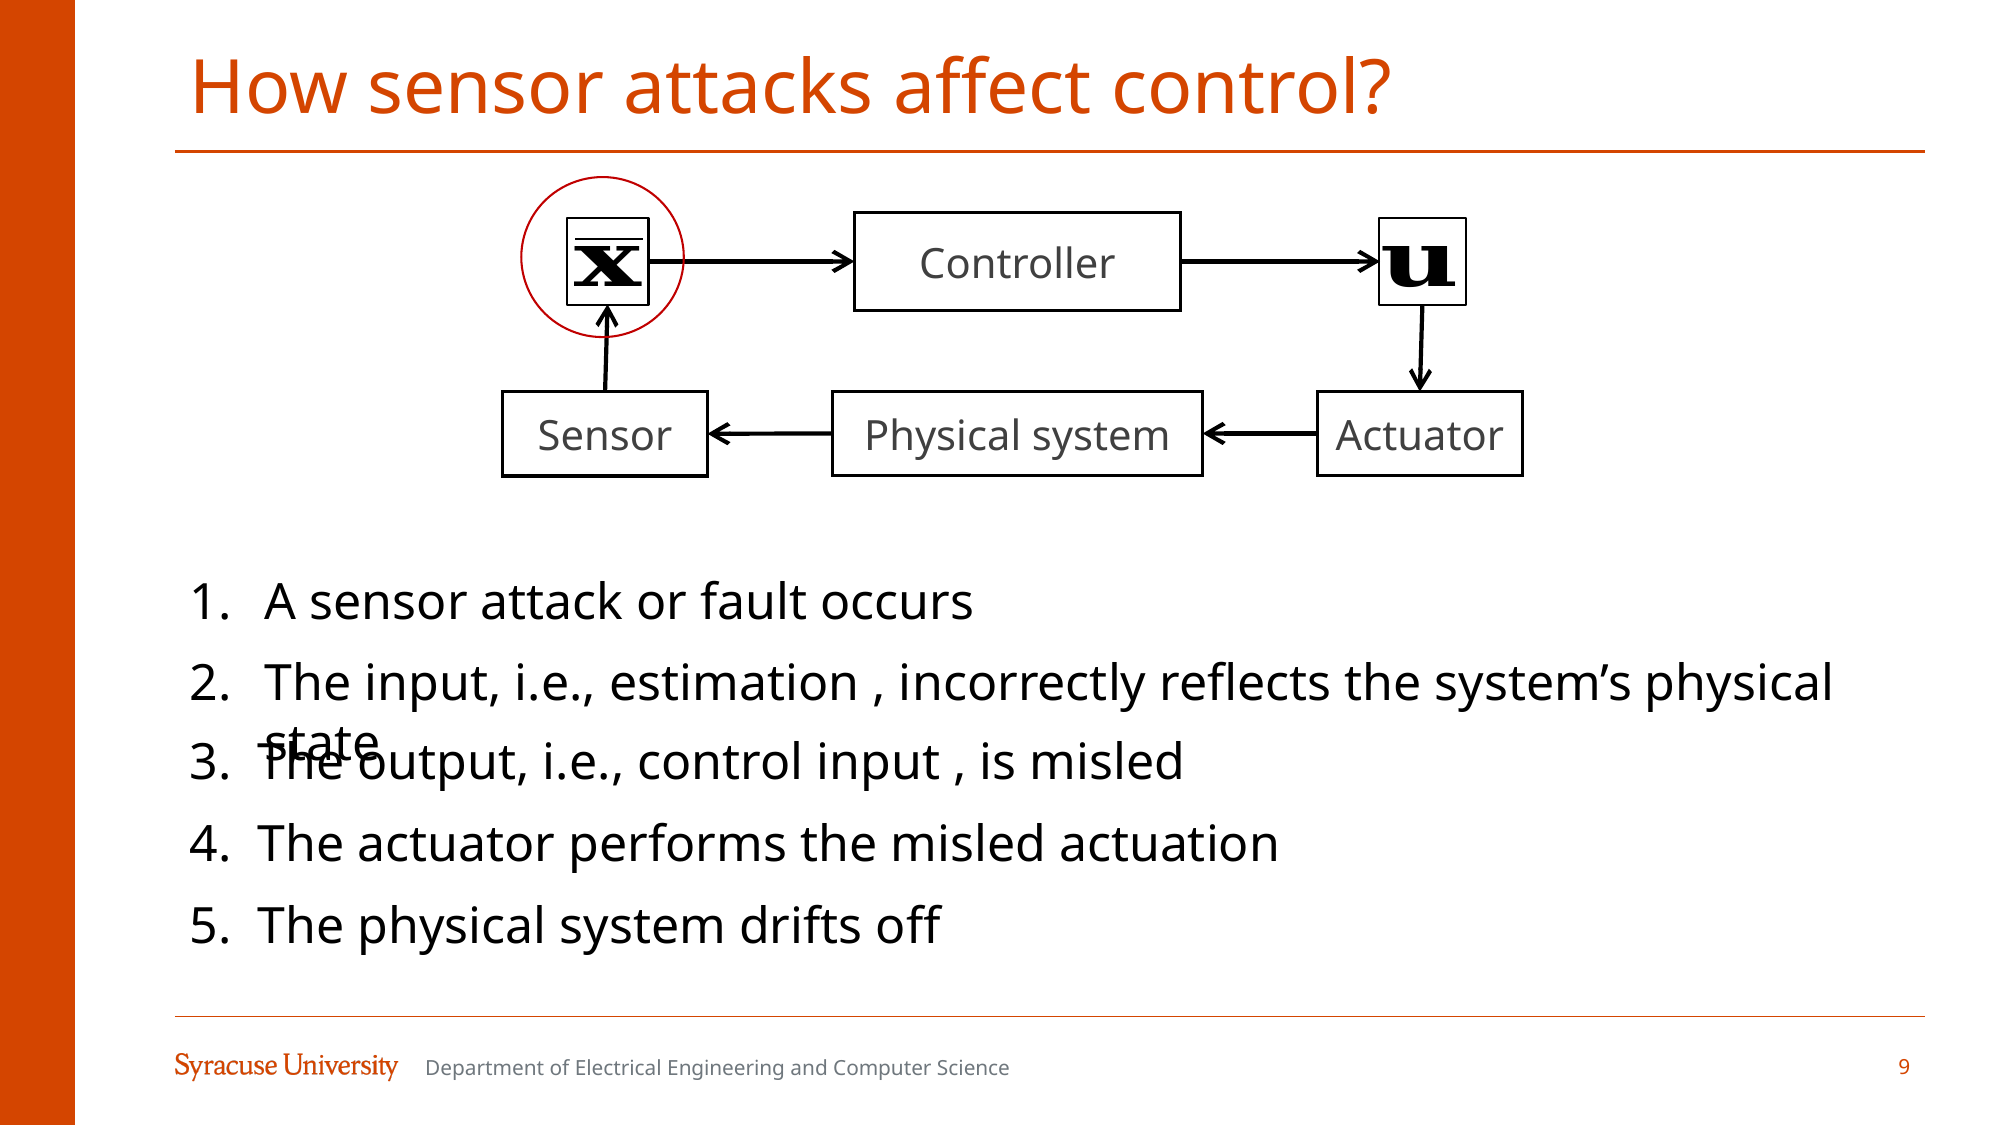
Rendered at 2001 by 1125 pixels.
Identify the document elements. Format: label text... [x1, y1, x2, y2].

slide_number 9 [1825, 1037, 1925, 1099]
title How sensor attacks affect control? [174, 41, 1925, 146]
list Department of Electrical Engineering and Computer Science [410, 1039, 1825, 1098]
text_box Controller [853, 211, 1181, 311]
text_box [1419, 304, 1423, 392]
text_box Actuator [1316, 390, 1523, 476]
text_box Physical system [831, 390, 1204, 476]
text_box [604, 304, 608, 392]
text_box [520, 176, 685, 339]
text_box 4. The actuator performs the misled actuation [174, 804, 1909, 880]
text_box Sensor [502, 390, 709, 477]
text_box A sensor attack or fault occurs [174, 562, 1925, 638]
picture [174, 1052, 399, 1082]
text_box 5. The physical system drifts off [174, 885, 1925, 961]
